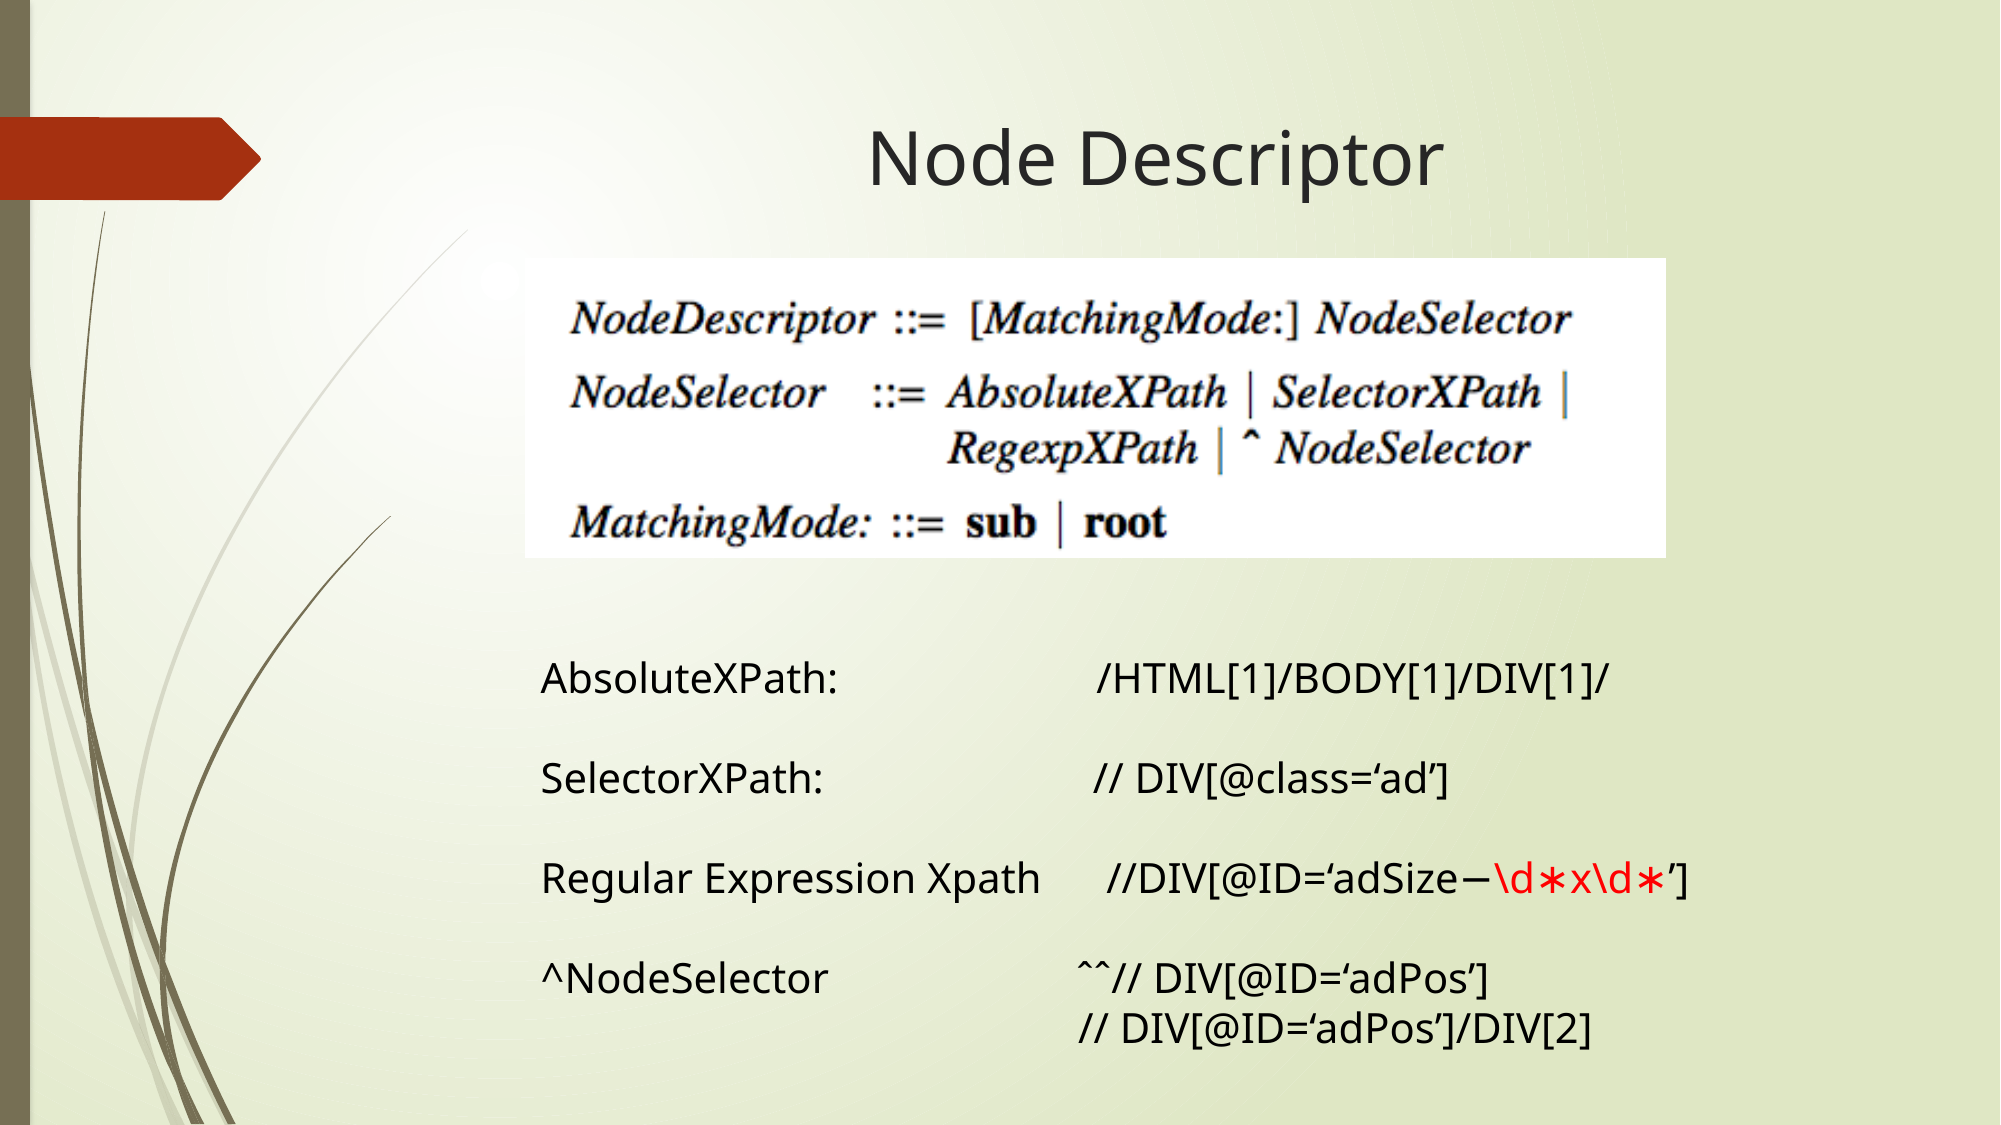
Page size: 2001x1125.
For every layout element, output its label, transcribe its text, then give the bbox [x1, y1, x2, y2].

text_box AbsoluteXPath: /HTML[1]/BODY[1]/DIV[1]/ SelectorXPath: // DIV[@class=‘ad’] Regular Expression Xpath //DIV[@ID=‘adSize−\d∗x\d∗’] ^NodeSelector ˆˆ// DIV[@ID=‘adPos’] // DIV[@ID=‘adPos’]/DIV[2] [525, 644, 1955, 1125]
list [525, 258, 1666, 559]
title Node Descriptor [425, 102, 1888, 313]
